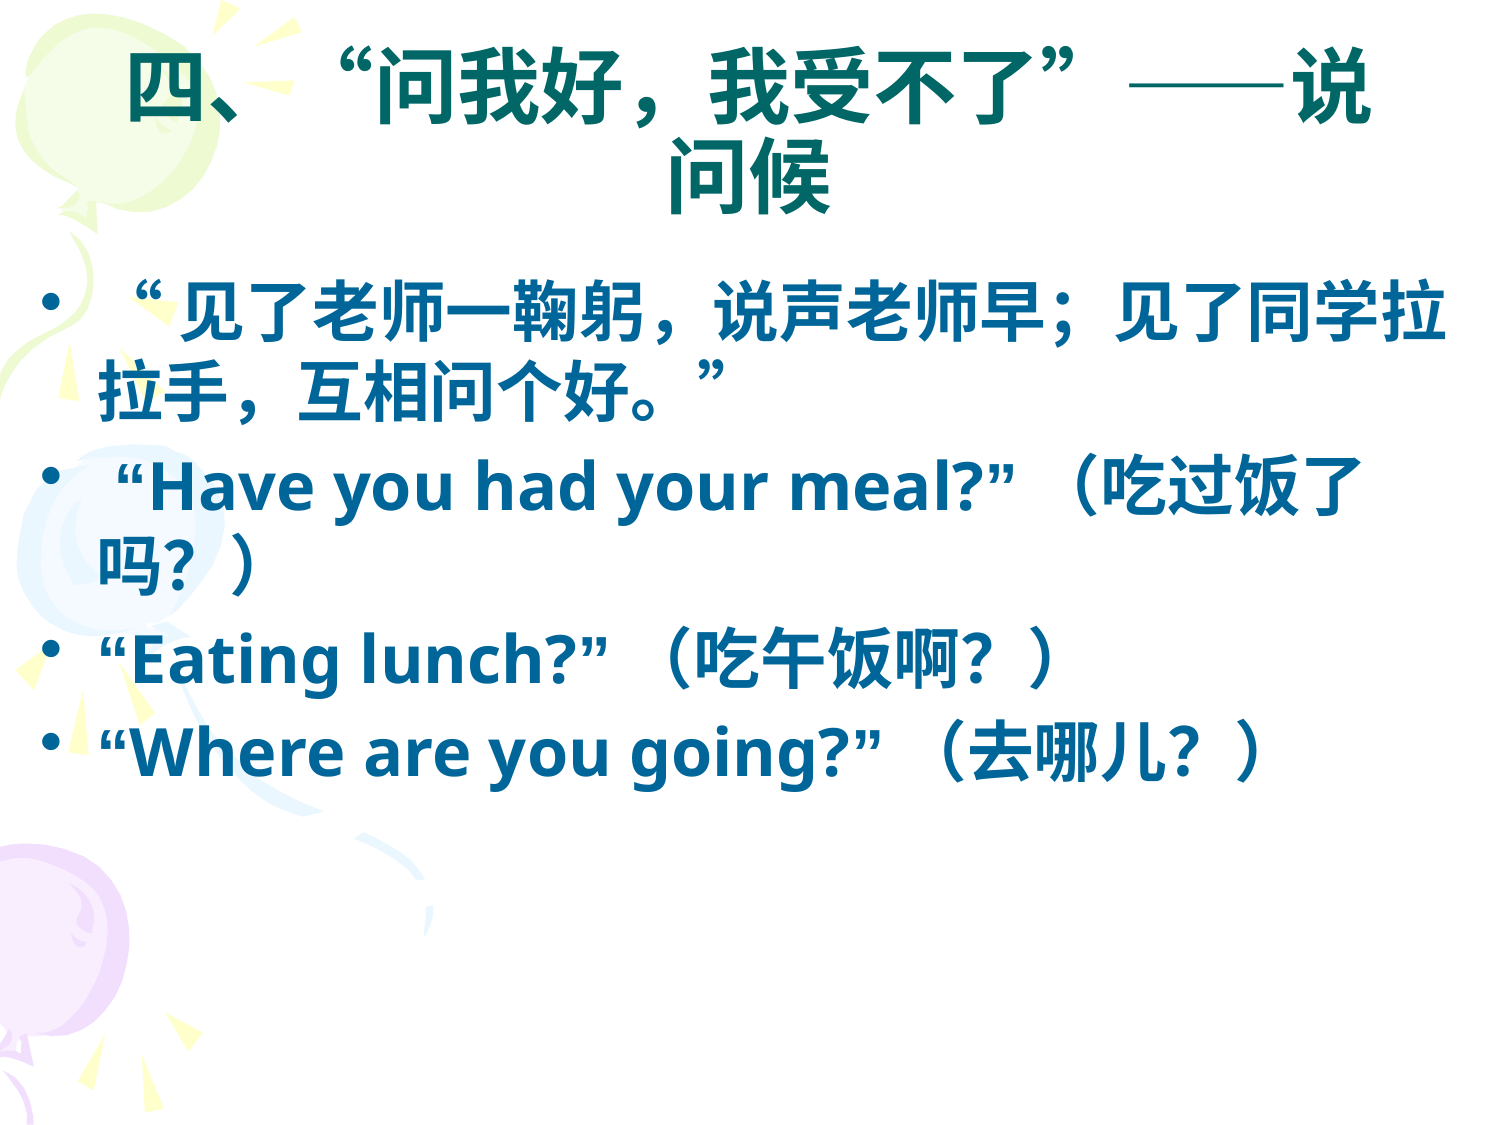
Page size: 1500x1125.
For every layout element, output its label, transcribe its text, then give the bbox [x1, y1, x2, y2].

title 四、“问我好，我受不了”——说 问候 [72, 16, 1426, 233]
list “见了老师一鞠躬，说声老师早；见了同学拉拉手，互相问个好。” “Have you had your meal?”（吃过饭了吗？） “Eating lunch?”（吃午饭啊？） “Where are you going?”（去哪儿？） [24, 262, 1500, 1005]
